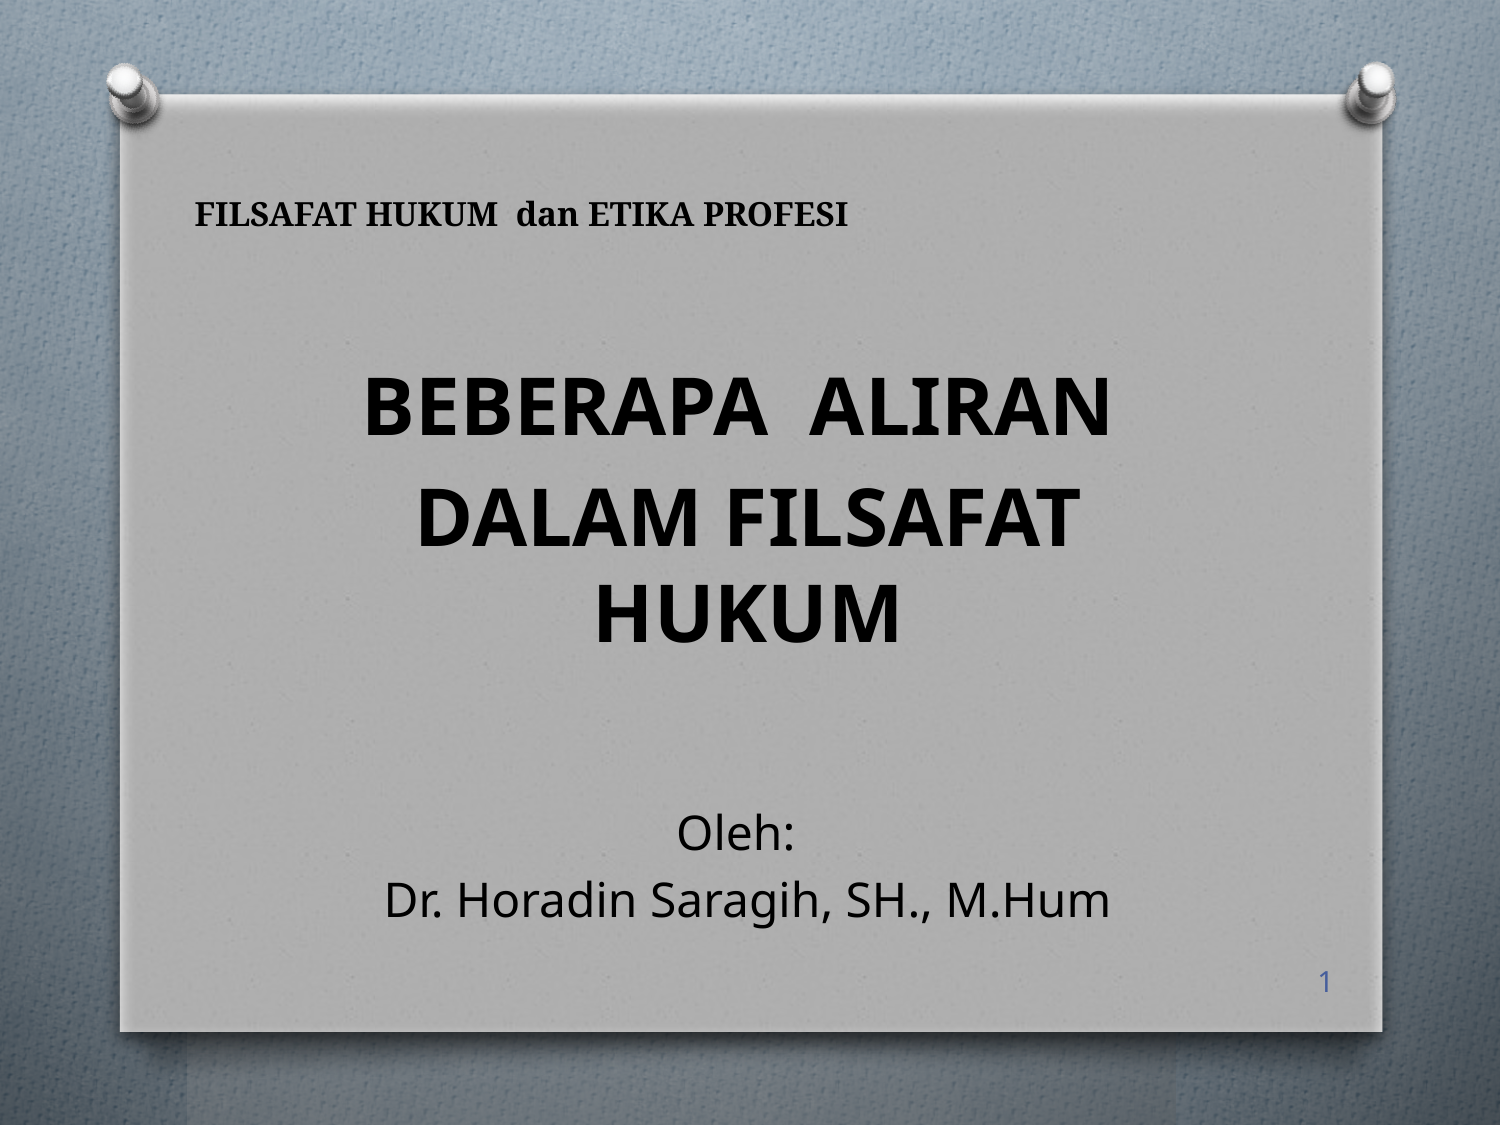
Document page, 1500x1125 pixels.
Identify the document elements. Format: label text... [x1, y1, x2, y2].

title FILSAFAT HUKUM dan ETIKA PROFESI [179, 134, 1323, 332]
picture [1317, 35, 1439, 156]
slide_number 1 [1258, 952, 1350, 1013]
list BEBERAPA ALIRAN DALAM FILSAFAT HUKUM Oleh: Dr. Horadin Saragih, SH., M.Hum [240, 347, 1257, 939]
picture [75, 29, 198, 153]
